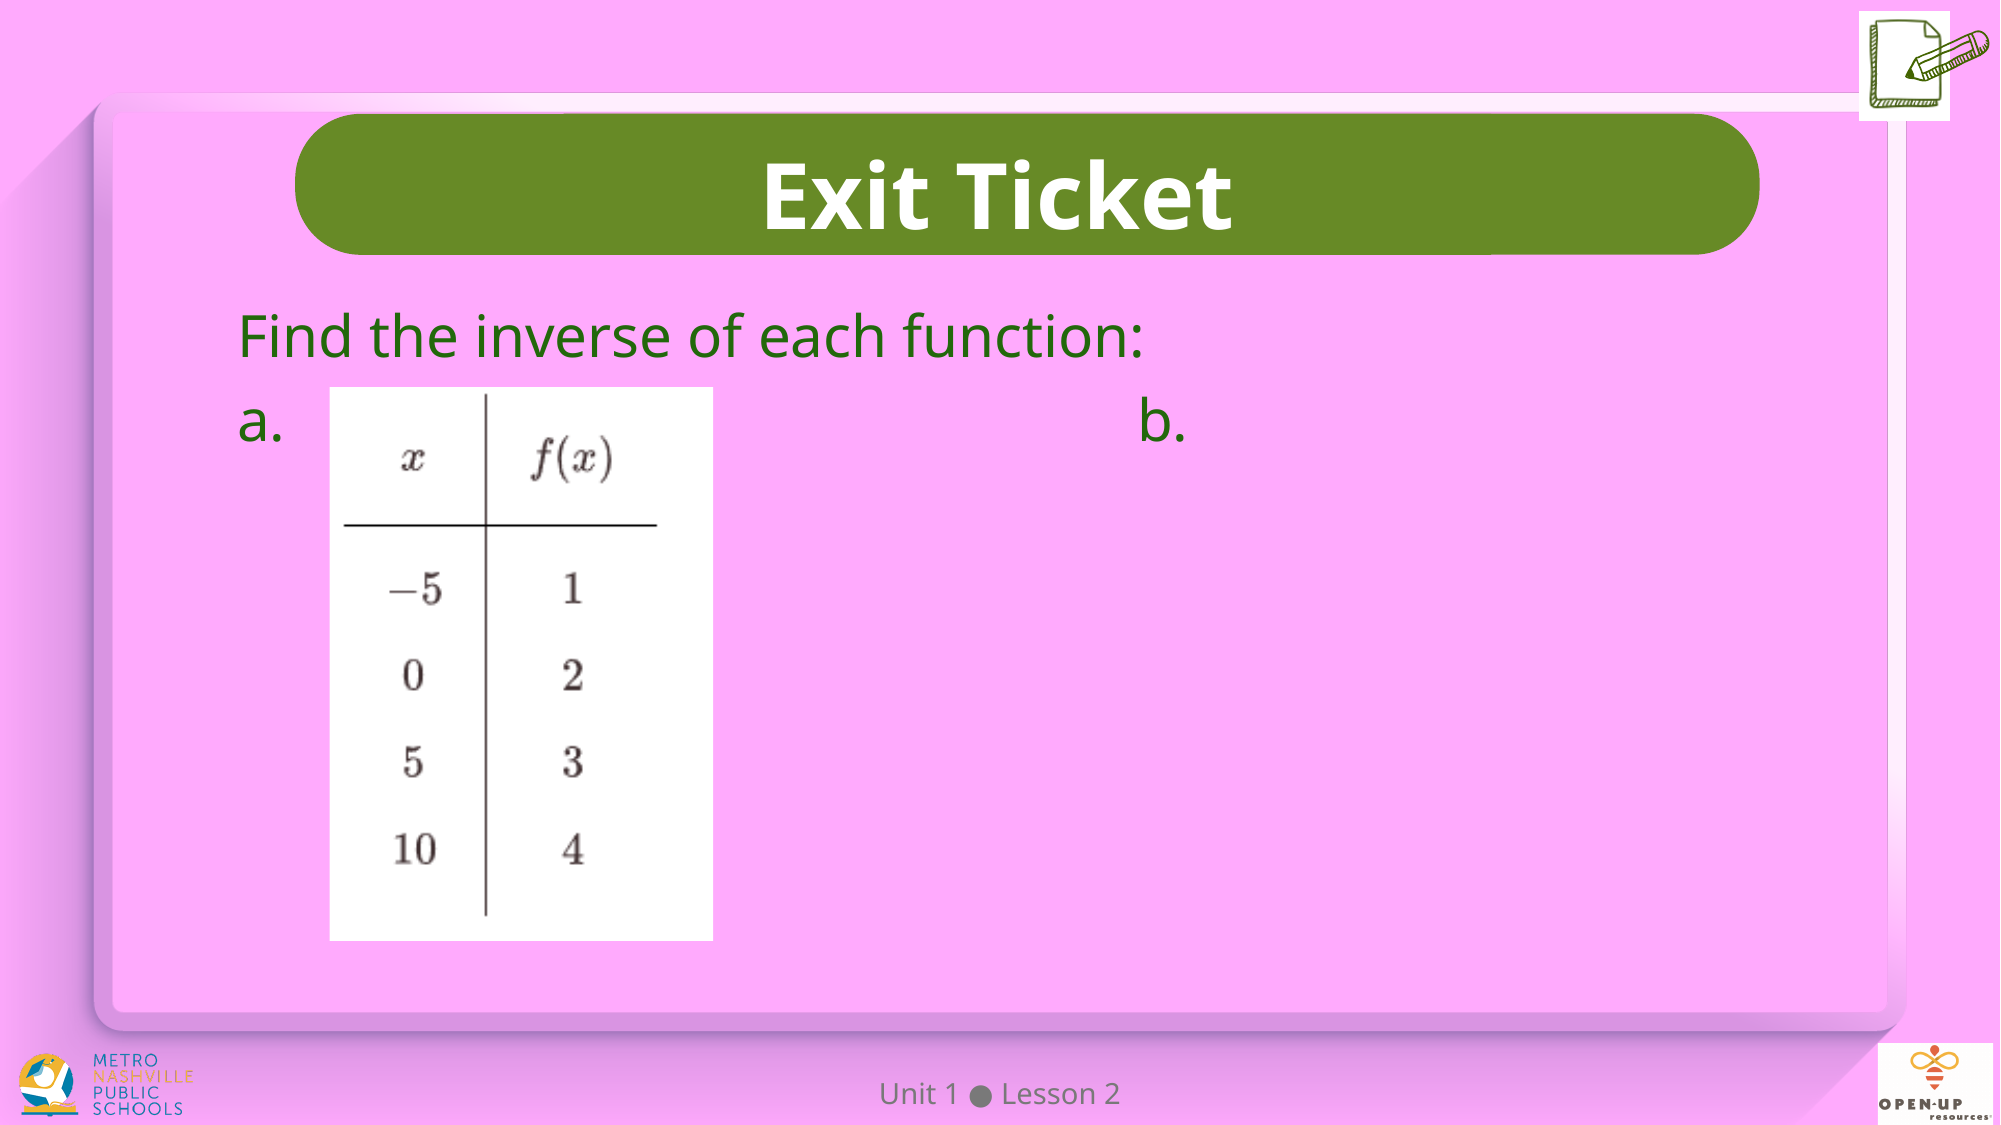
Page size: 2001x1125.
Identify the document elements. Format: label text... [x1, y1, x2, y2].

footer Unit 1 ● Lesson 2 [662, 1065, 1338, 1125]
picture [0, 0, 2000, 1125]
